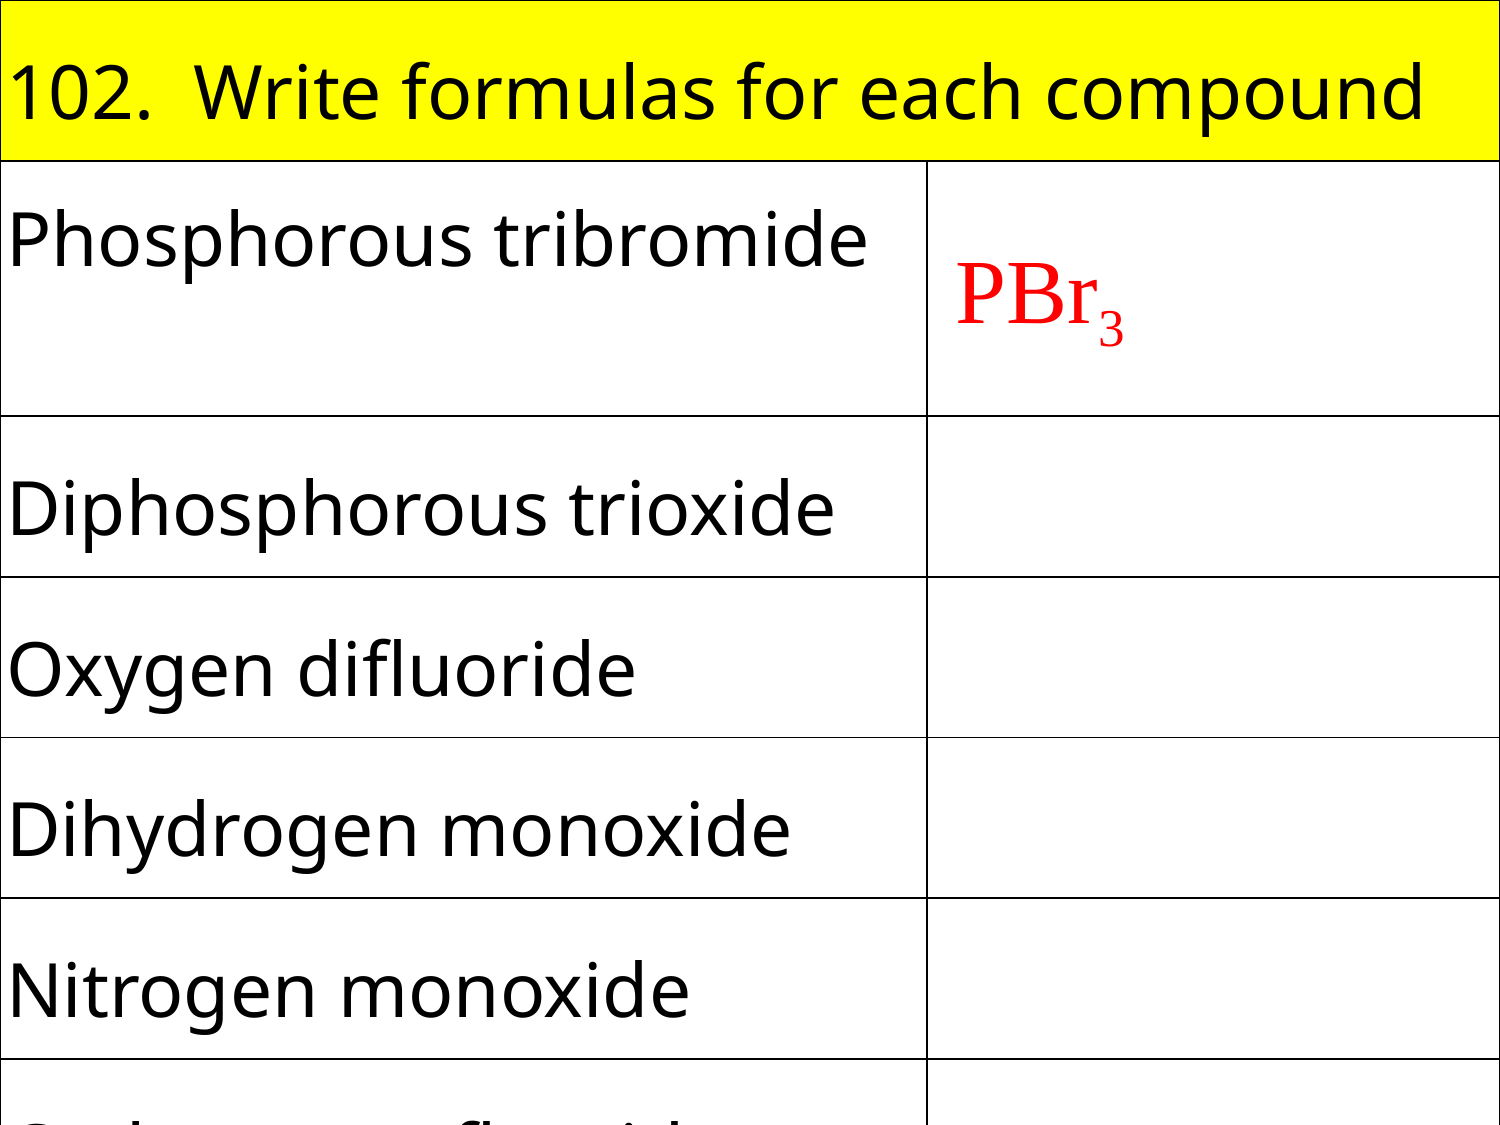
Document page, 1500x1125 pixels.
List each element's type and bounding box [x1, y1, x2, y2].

table_cell [1, 578, 926, 737]
table_cell [928, 899, 1499, 1058]
table_cell [928, 738, 1499, 897]
table_cell [1, 738, 926, 897]
table_cell [928, 578, 1499, 737]
table_cell [928, 1060, 1499, 1125]
table_header [1, 1, 1499, 160]
table_cell [928, 162, 1499, 415]
table_cell [1, 417, 926, 576]
table_cell [1, 1060, 926, 1125]
table_cell [928, 417, 1499, 576]
table_cell [1, 899, 926, 1058]
table_cell [1, 162, 926, 415]
